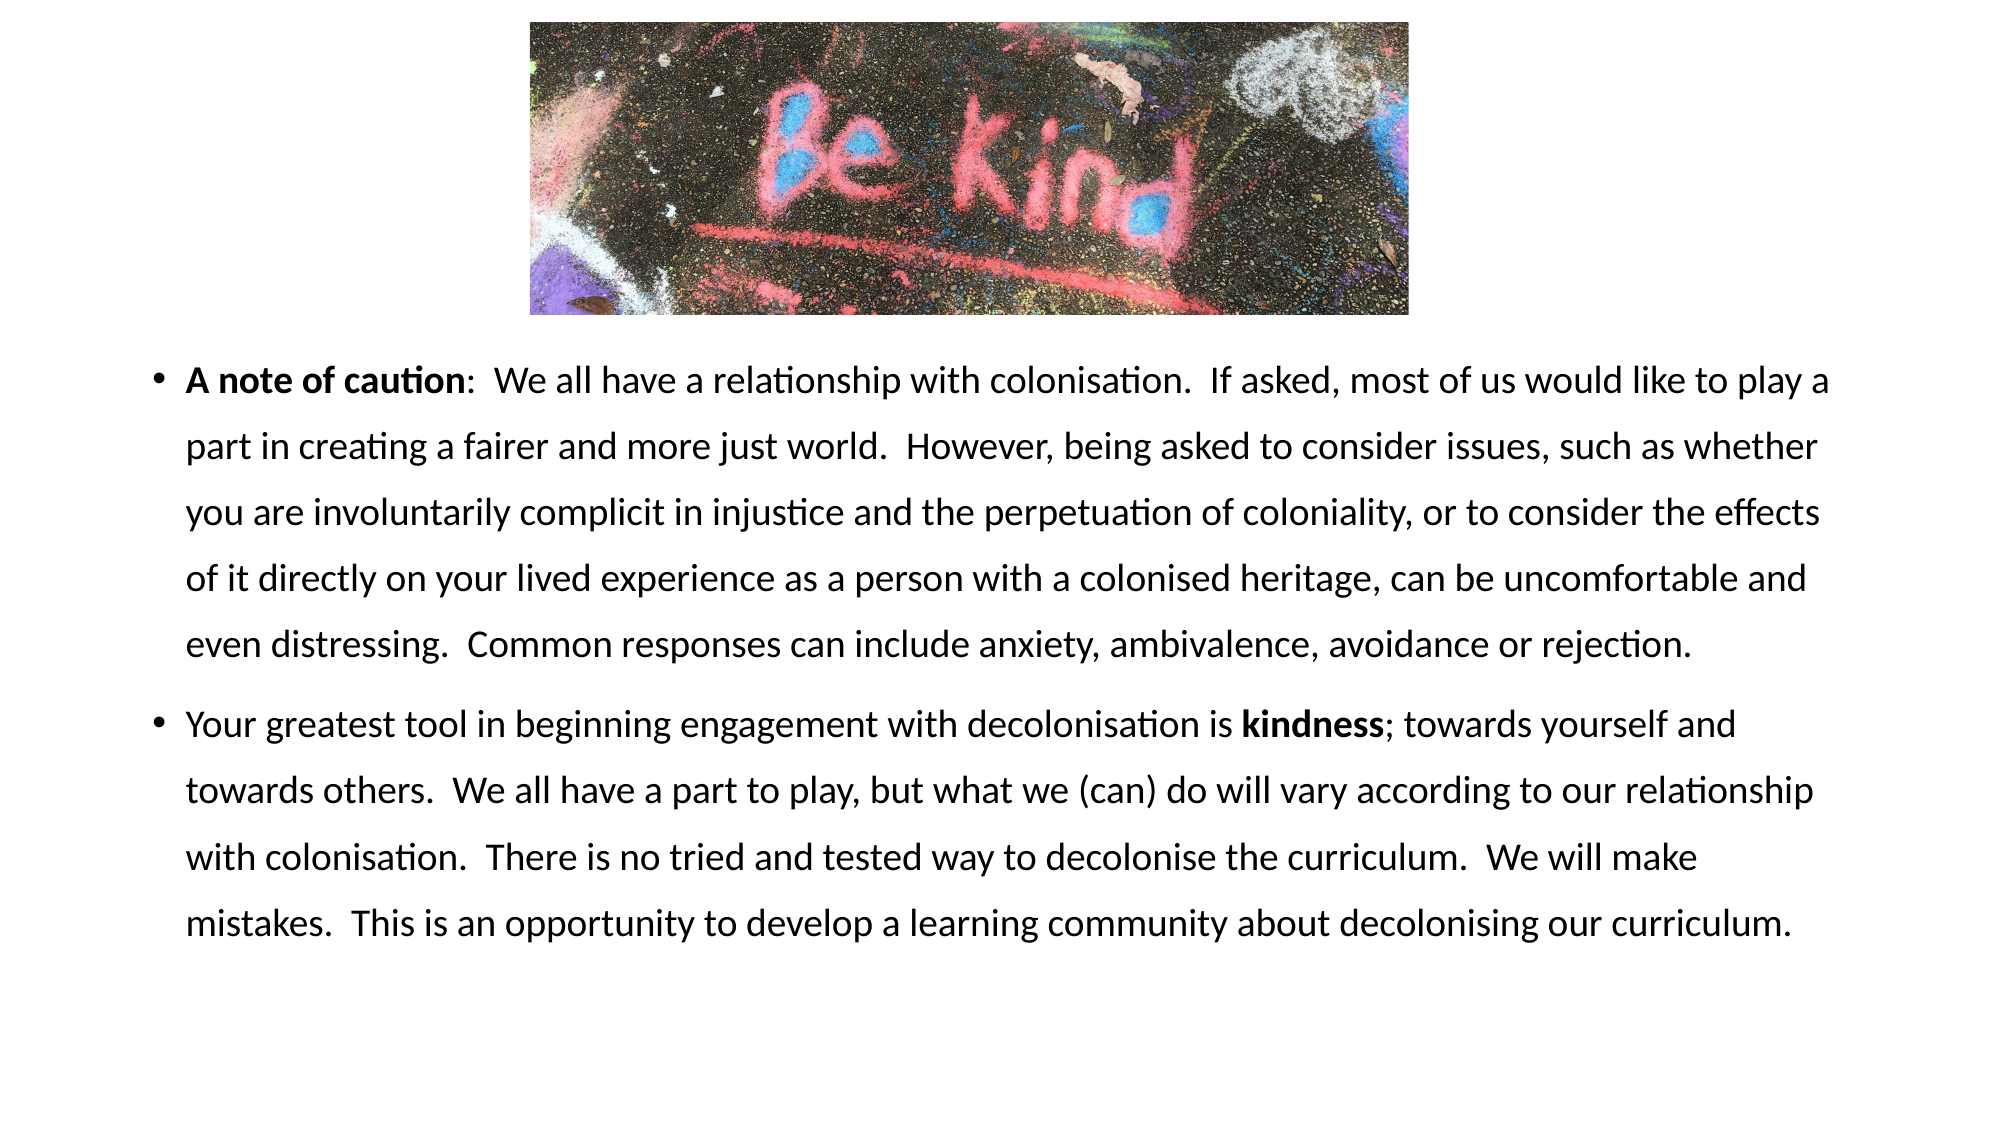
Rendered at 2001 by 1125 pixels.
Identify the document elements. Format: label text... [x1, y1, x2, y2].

list A note of caution: We all have a relationship with colonisation. If asked, most of us would like to play a part in creating a fairer and more just world. However, being asked to consider issues, such as whether you are involuntarily complicit in injustice and the perpetuation of coloniality, or to consider the effects of it directly on your lived experience as a person with a colonised heritage, can be uncomfortable and even distressing. Common responses can include anxiety, ambivalence, avoidance or rejection. Your greatest tool in beginning engagement with decolonisation is kindness; towards yourself and towards others. We all have a part to play, but what we (can) do will vary according to our relationship with colonisation. There is no tried and tested way to decolonise the curriculum. We will make mistakes. This is an opportunity to develop a learning community about decolonising our curriculum. [137, 328, 1863, 1094]
picture [529, 22, 1409, 315]
